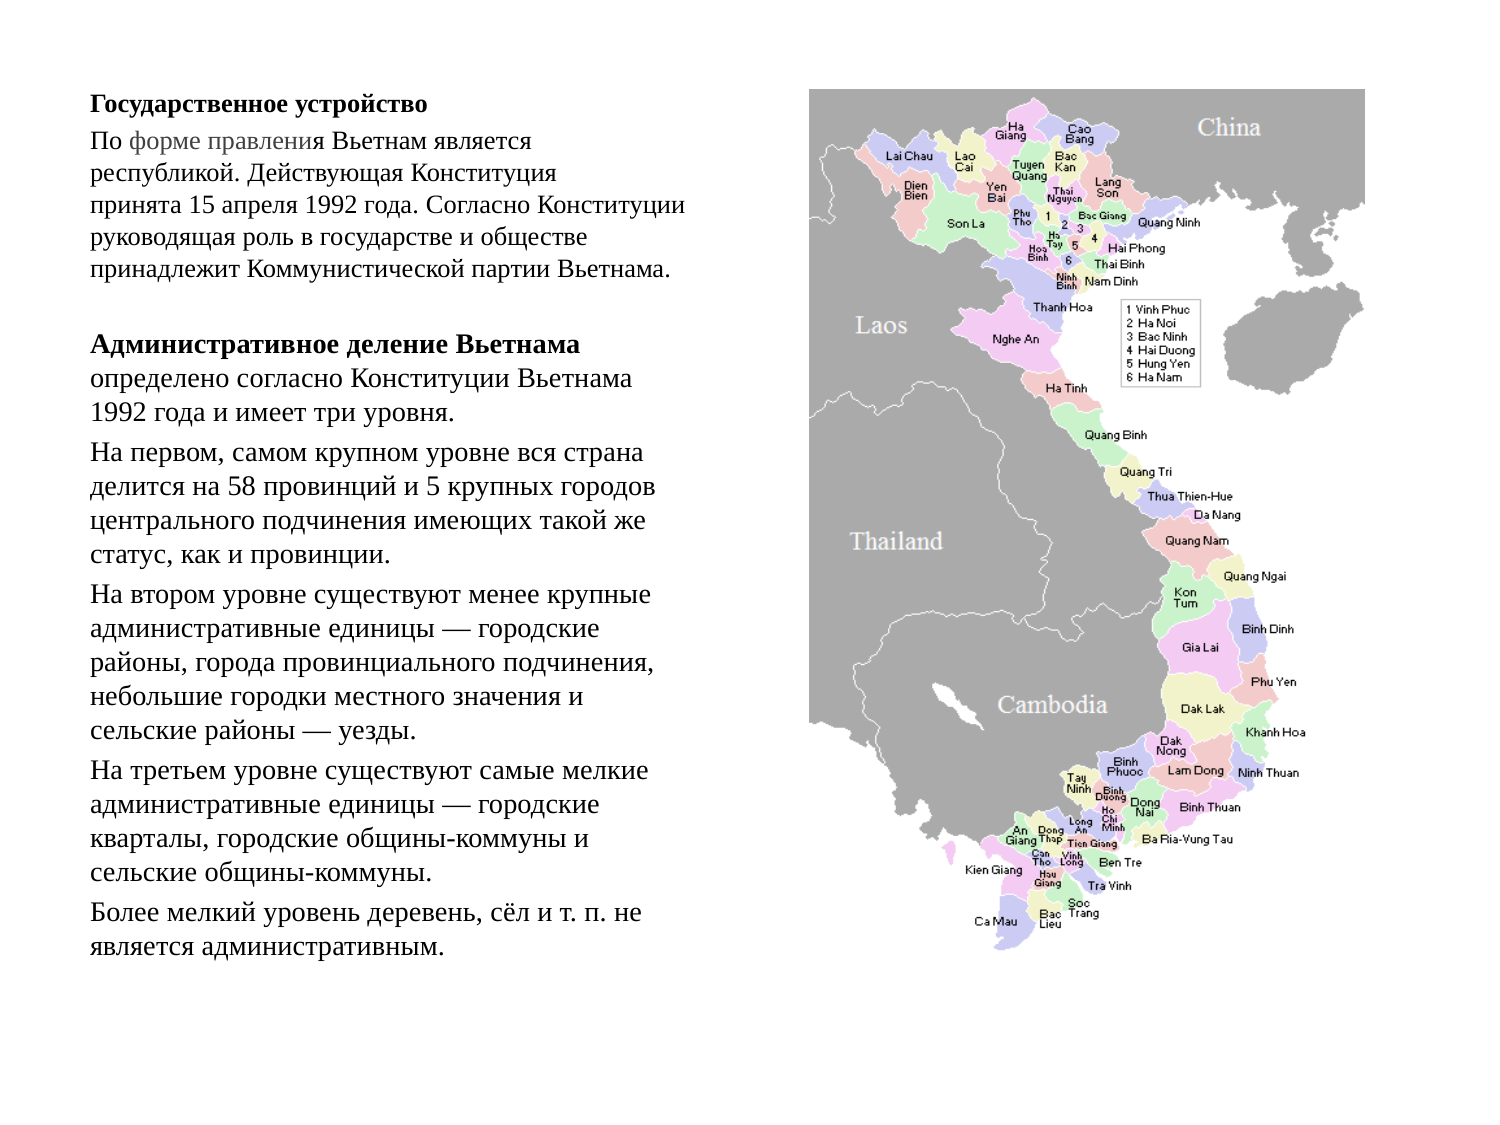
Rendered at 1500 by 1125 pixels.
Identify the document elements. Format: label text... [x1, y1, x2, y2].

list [808, 89, 1365, 965]
list Государственное устройство По форме правления Вьетнам является республикой. Действующая Конституция принята 15 апреля 1992 года. Согласно Конституции руководящая роль в государстве и обществе принадлежит Коммунистической партии Вьетнама. Административное деление Вьетнама определено согласно Конституции Вьетнама 1992 года и имеет три уровня. На первом, самом крупном уровне вся страна делится на 58 провинций и 5 крупных городов центрального подчинения имеющих такой же статус, как и провинции. На втором уровне существуют менее крупные административные единицы — городские районы, города провинциального подчинения, небольшие городки местного значения и сельские районы — уезды. На третьем уровне существуют самые мелкие административные единицы — городские кварталы, городские общины-коммуны и сельские общины-коммуны. Более мелкий уровень деревень, сёл и т. п. не является административным. [75, 78, 703, 1005]
